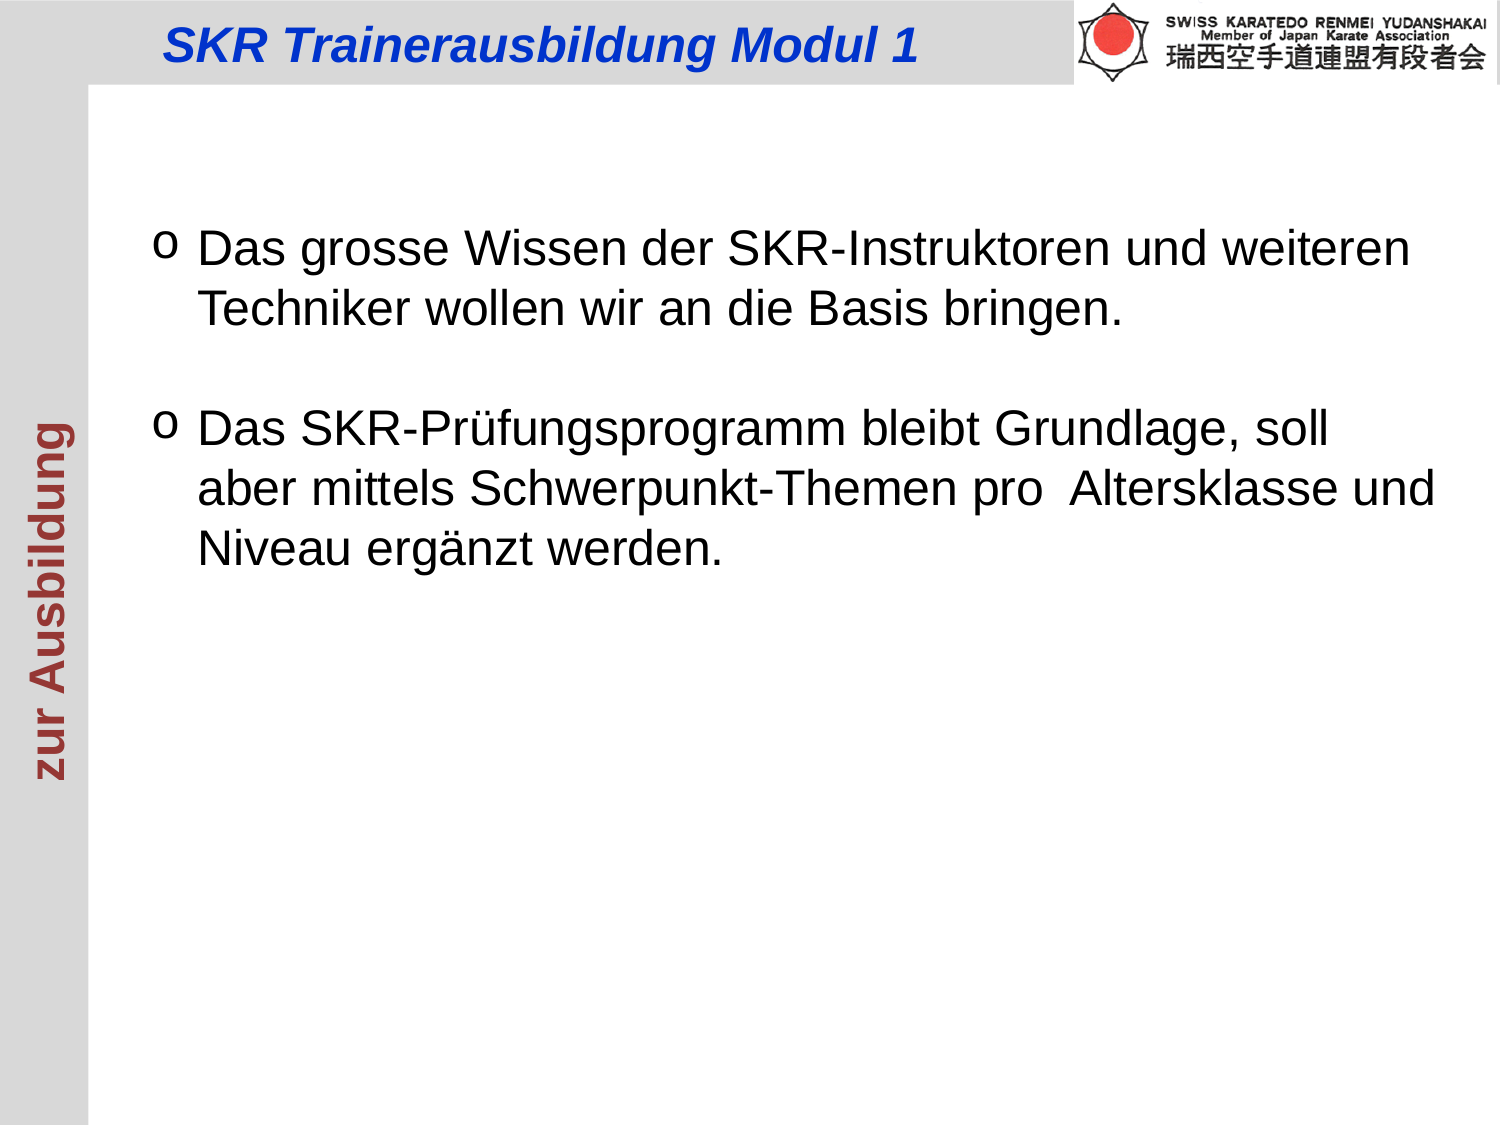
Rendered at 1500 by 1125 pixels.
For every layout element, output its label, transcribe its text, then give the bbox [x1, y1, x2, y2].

picture [1074, 0, 1497, 86]
text_box Das grosse Wissen der SKR-Instruktoren und weiteren Techniker wollen wir an die Basis bringen. Das SKR-Prüfungsprogramm bleibt Grundlage, soll aber mittels Schwerpunkt-Themen pro Altersklasse und Niveau ergänzt werden. [135, 208, 1459, 648]
text_box zur Ausbildung [0, 78, 89, 1125]
